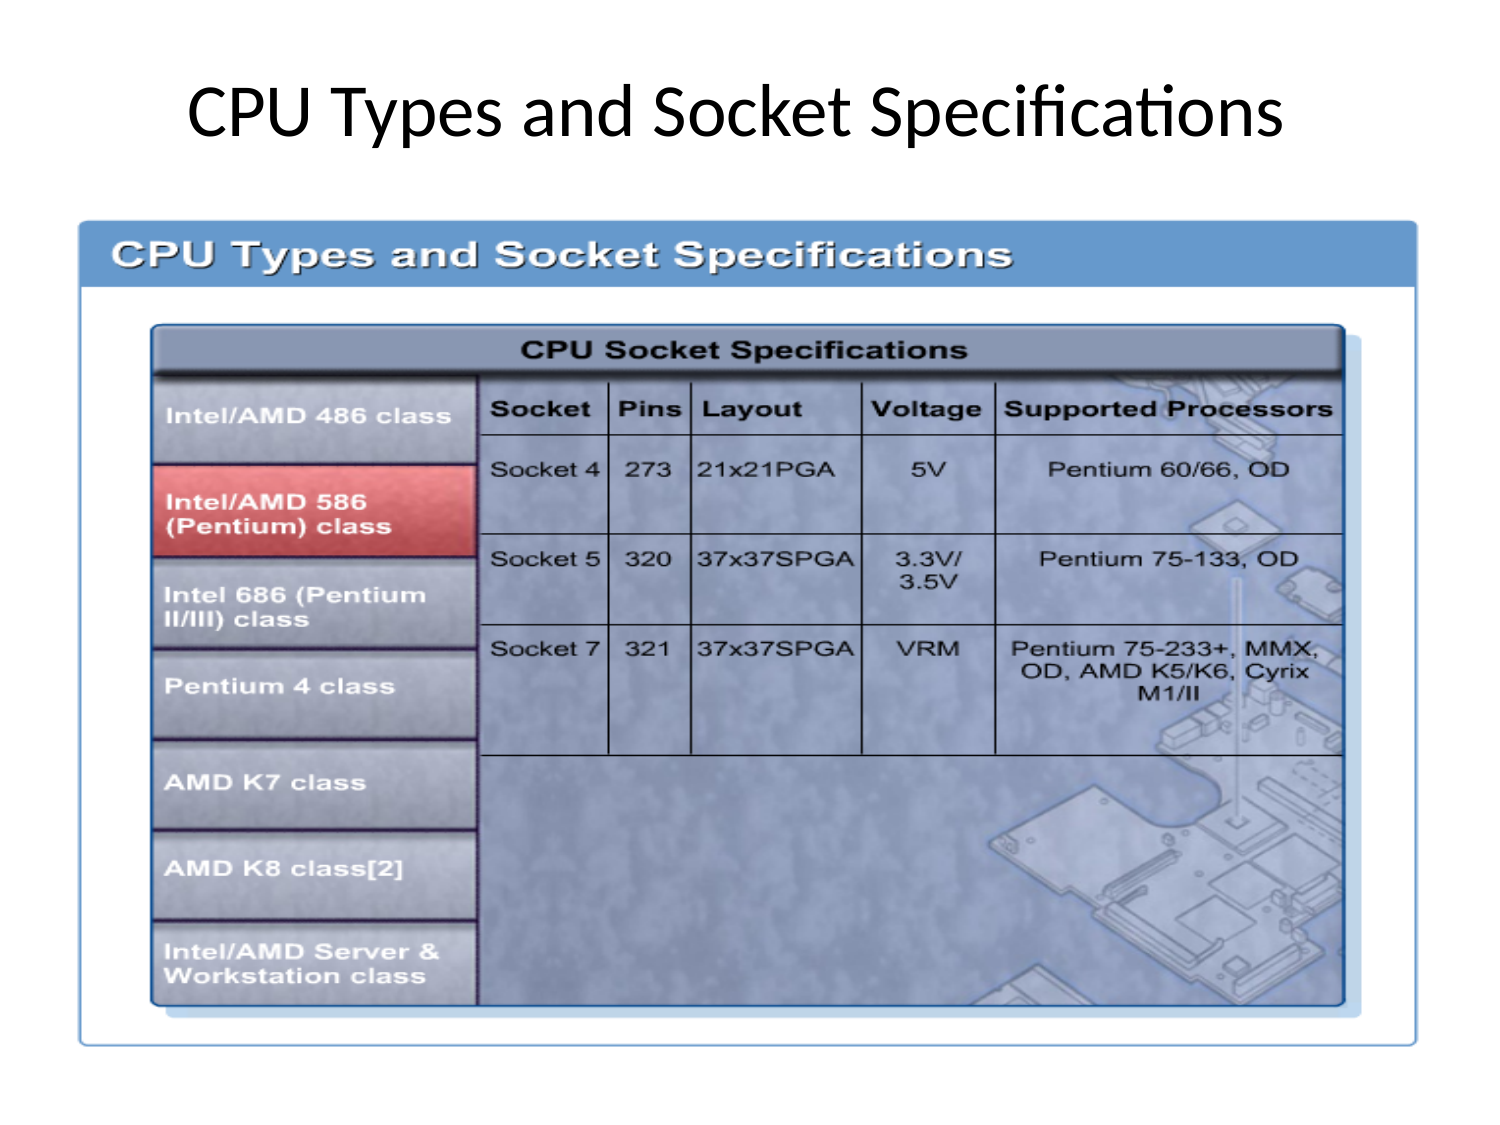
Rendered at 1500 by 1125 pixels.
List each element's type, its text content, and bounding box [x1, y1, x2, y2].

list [68, 192, 1460, 1064]
title CPU Types and Socket Specifications [68, 20, 1405, 158]
